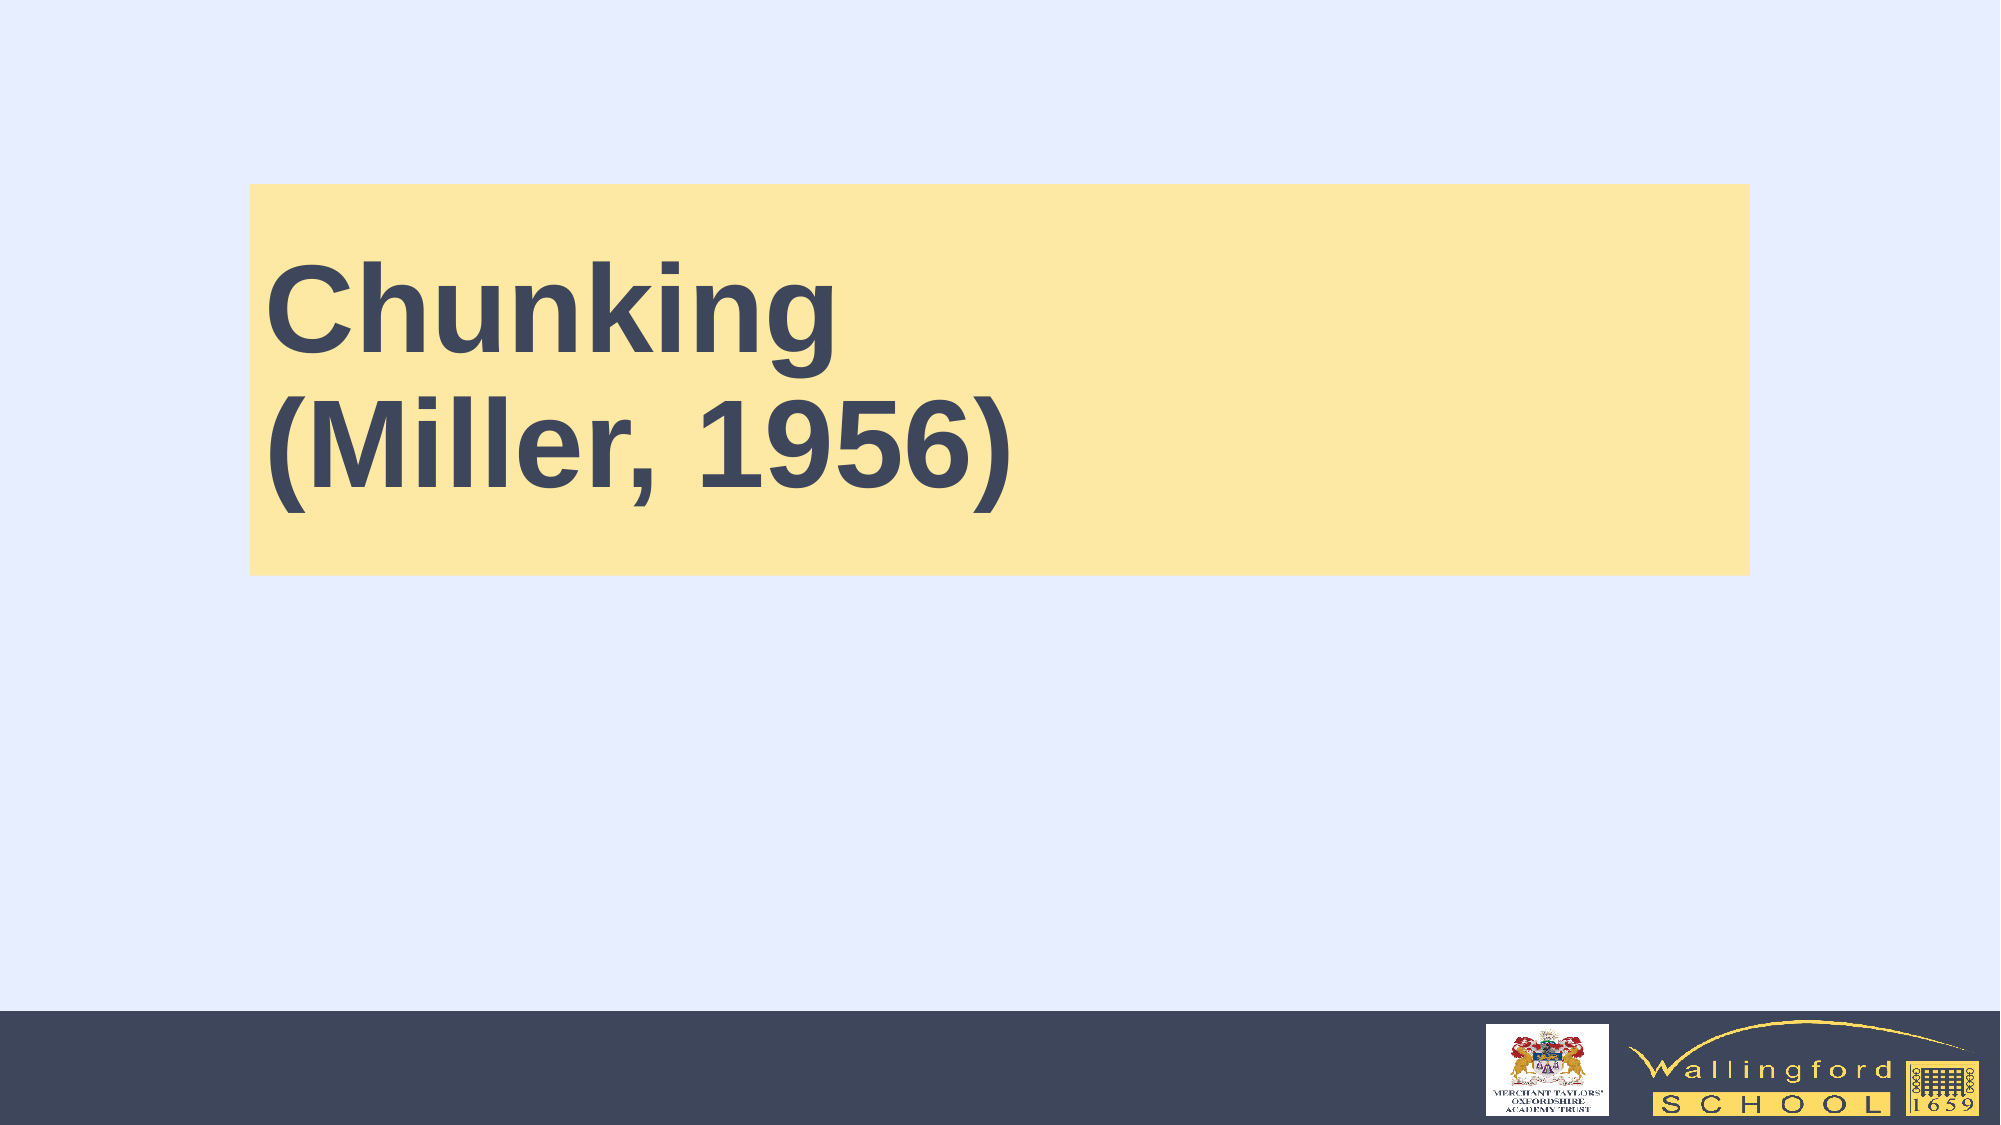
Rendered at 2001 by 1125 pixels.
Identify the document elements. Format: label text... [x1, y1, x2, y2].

title Chunking (Miller, 1956) [249, 184, 1750, 576]
picture [1486, 1024, 1609, 1116]
picture [1627, 1020, 1979, 1116]
